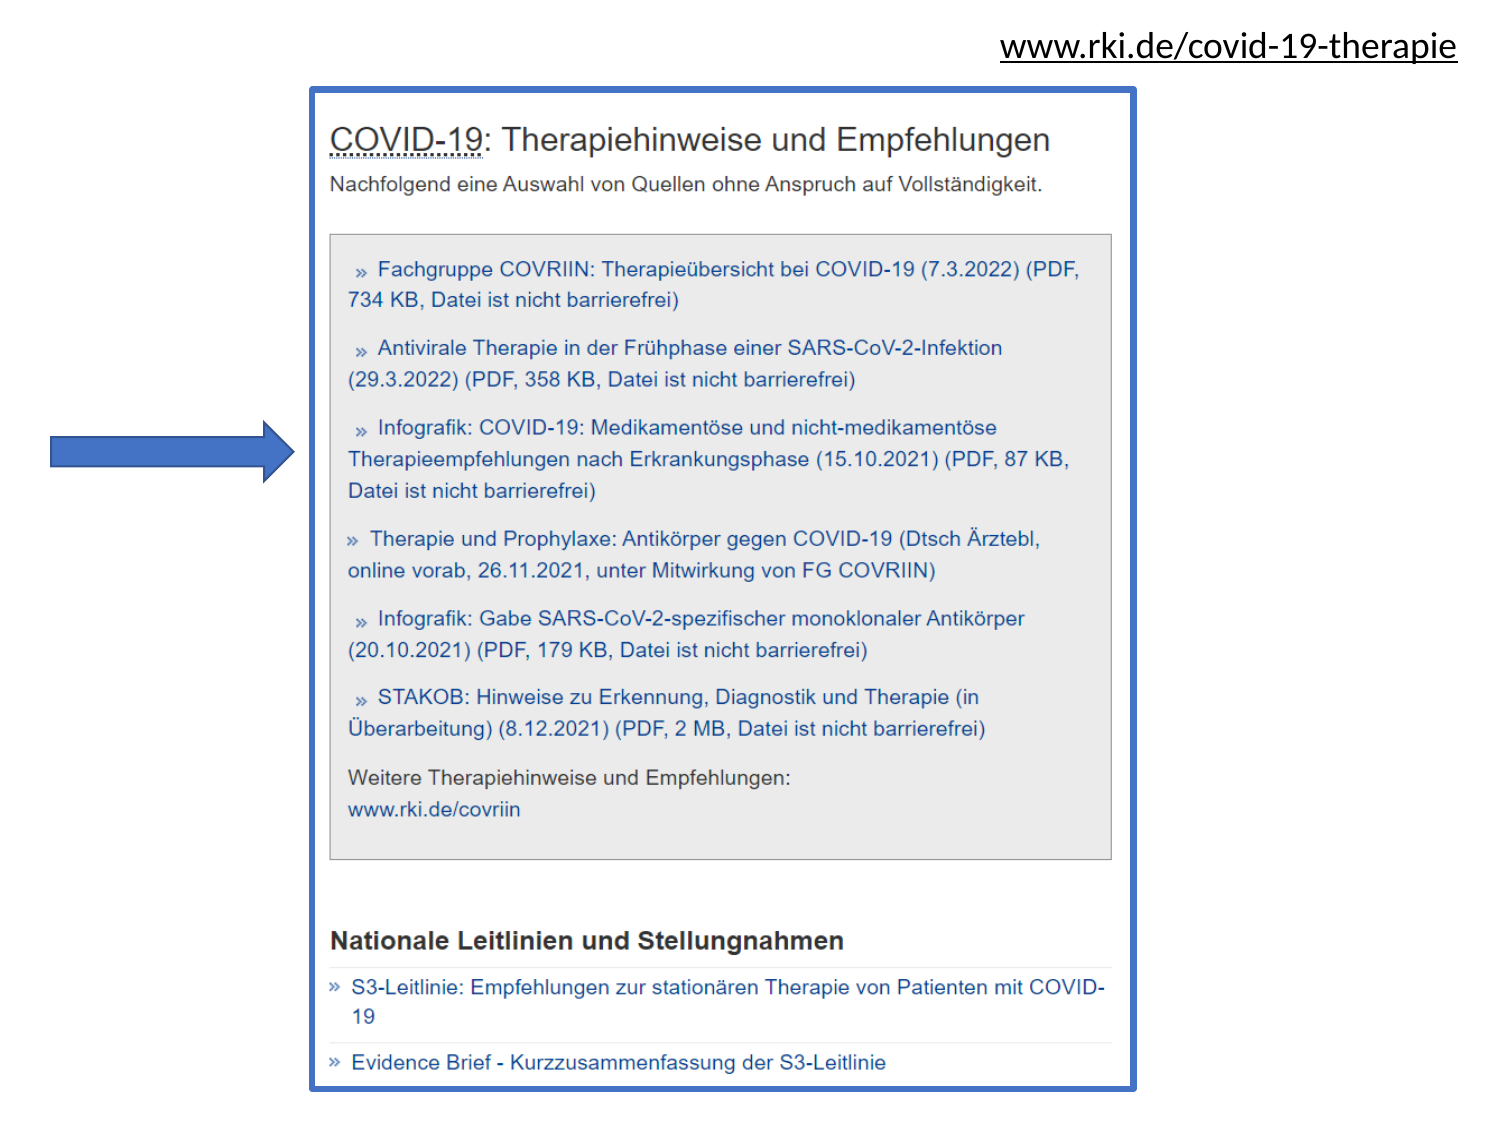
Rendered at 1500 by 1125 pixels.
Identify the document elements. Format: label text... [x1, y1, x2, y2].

text_box [50, 420, 295, 484]
picture [315, 92, 1131, 1086]
text_box www.rki.de/covid-19-therapie [985, 13, 1500, 74]
